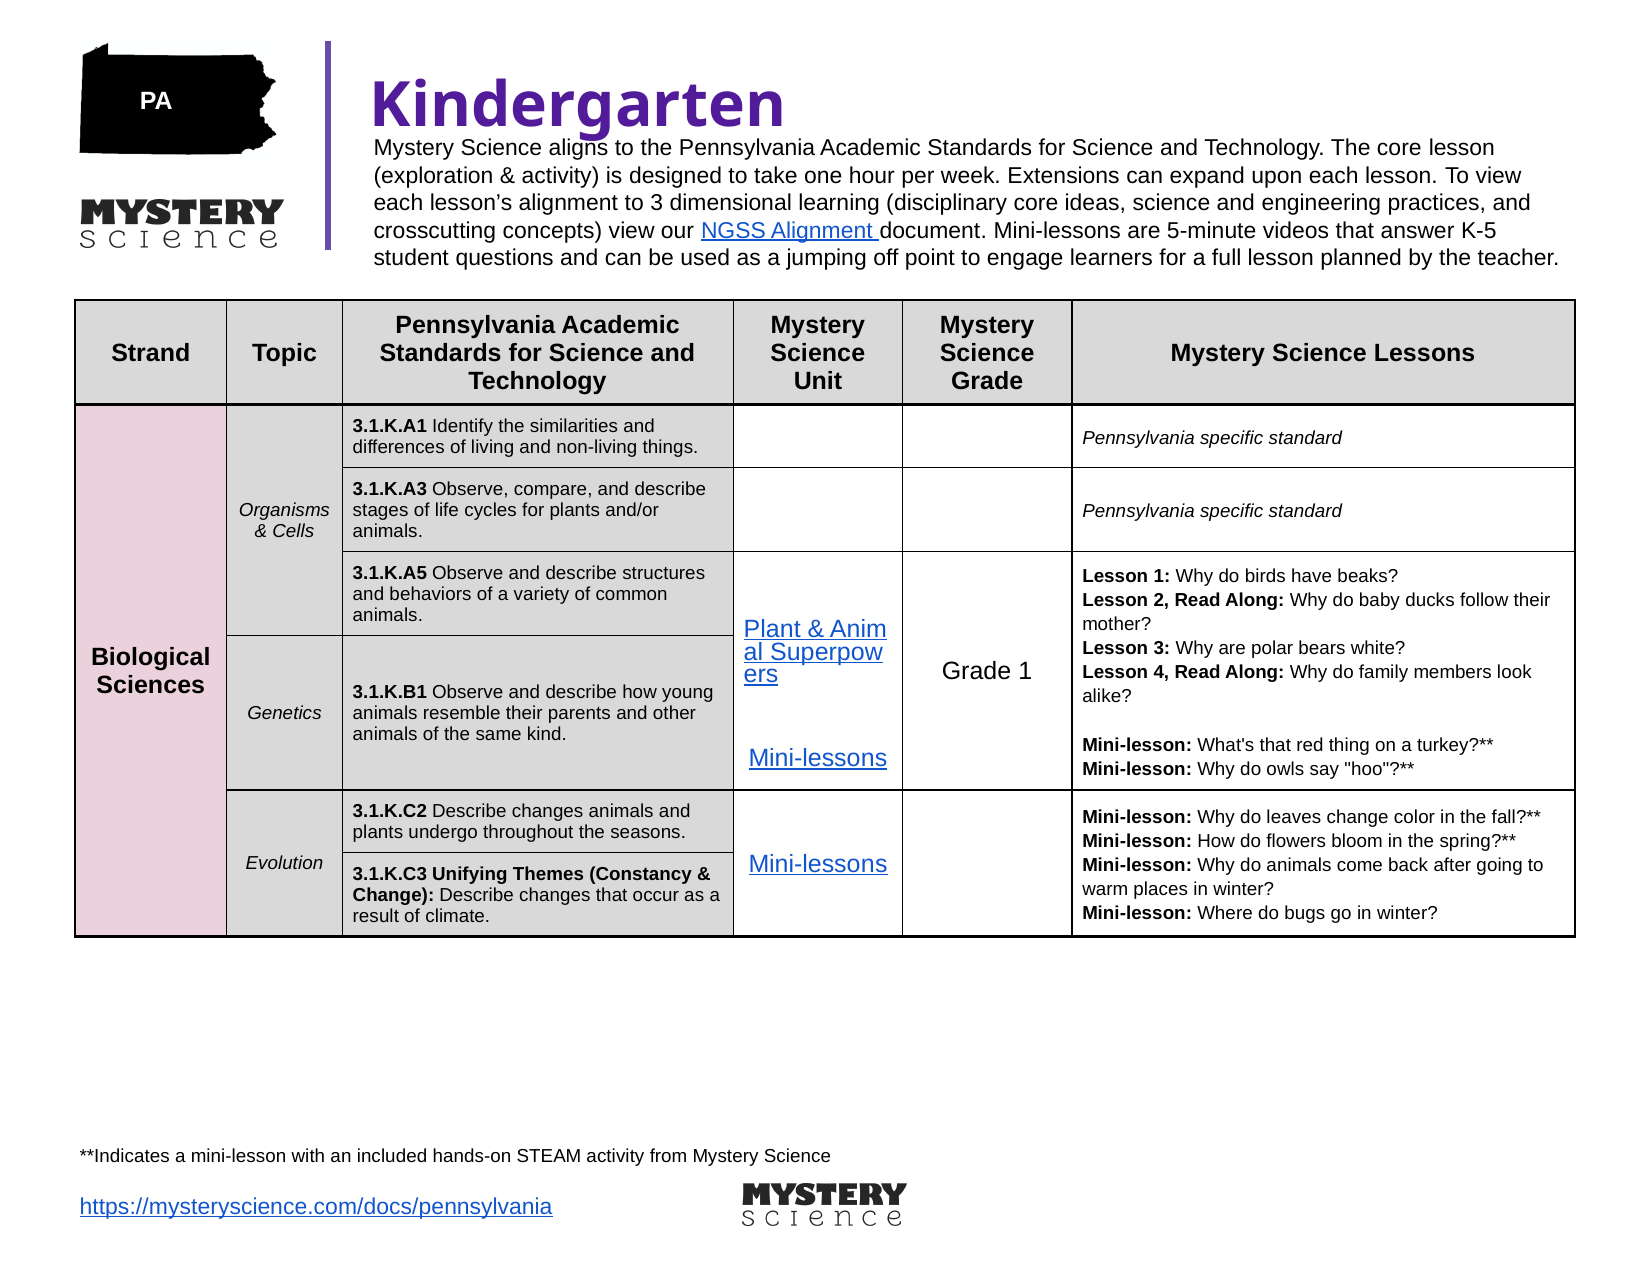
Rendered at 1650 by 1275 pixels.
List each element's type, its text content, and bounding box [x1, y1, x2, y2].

table_cell 3.1.K.A1 Identify the similarities and differences of living and non-living things. [343, 406, 733, 467]
table_header Mystery Science Grade [903, 301, 1071, 403]
table_header Mystery Science Unit [734, 301, 902, 403]
table_cell Evolution [227, 791, 342, 935]
picture [79, 199, 284, 248]
table_cell [903, 406, 1071, 467]
table_header Mystery Science Lessons [1073, 301, 1574, 403]
table_header Pennsylvania Academic Standards for Science and Technology [343, 301, 733, 403]
text_box **Indicates a mini-lesson with an included hands-on STEAM activity from Mystery Science [64, 1129, 1390, 1177]
table_cell Grade 1 [903, 552, 1071, 789]
table_cell [734, 406, 902, 467]
table_cell Mini-lesson: Why do leaves change color in the fall?** Mini-lesson: How do flowers bloom in the spring?** Mini-lesson: Why do animals come back after going to warm places in winter? Mini-lesson: Where do bugs go in winter? [1073, 791, 1574, 935]
picture [742, 1183, 908, 1227]
table_cell Biological Sciences [76, 406, 226, 935]
table_cell Plant & Animal Superpowers Mini-lessons [734, 552, 902, 789]
text_box Kindergarten [354, 37, 1611, 133]
table_cell 3.1.K.B1 Observe and describe how young animals resemble their parents and other animals of the same kind. [343, 636, 733, 789]
table_cell [734, 468, 902, 551]
table_cell 3.1.K.C3 Unifying Themes (Constancy & Change): Describe changes that occur as a result of climate. [343, 853, 733, 935]
table_cell Genetics [227, 636, 342, 789]
table_cell 3.1.K.A5 Observe and describe structures and behaviors of a variety of common animals. [343, 552, 733, 635]
table_cell Pennsylvania specific standard [1073, 406, 1574, 467]
table_cell Pennsylvania specific standard [1073, 468, 1574, 551]
text_box Mystery Science aligns to the Pennsylvania Academic Standards for Science and Technology. The core lesson (exploration & activity) is designed to take one hour per week. Extensions can expand upon each lesson. To view each lesson’s alignment to 3 dimensional learning (disciplinary core ideas, science and engineering practices, and crosscutting concepts) view our NGSS Alignment document. Mini-lessons are 5-minute videos that answer K-5 student questions and can be used as a jumping off point to engage learners for a full lesson planned by the teacher. [358, 117, 1578, 214]
table_cell [903, 468, 1071, 551]
text_box https://mysteryscience.com/docs/pennsylvania [64, 1177, 662, 1225]
table_cell Organisms & Cells [227, 406, 342, 635]
table_cell Mini-lessons [734, 791, 902, 935]
table_header Strand [76, 301, 226, 403]
table_cell 3.1.K.C2 Describe changes animals and plants undergo throughout the seasons. [343, 791, 733, 852]
table_cell [903, 791, 1071, 935]
table_cell Lesson 1: Why do birds have beaks? Lesson 2, Read Along: Why do baby ducks follow their mother? Lesson 3: Why are polar bears white? Lesson 4, Read Along: Why do family members look alike? Mini-lesson: What's that red thing on a turkey?** Mini-lesson: Why do owls say "hoo"?** [1073, 552, 1574, 789]
table_header Topic [227, 301, 342, 403]
table_cell 3.1.K.A3 Observe, compare, and describe stages of life cycles for plants and/or animals. [343, 468, 733, 551]
picture [77, 40, 282, 165]
